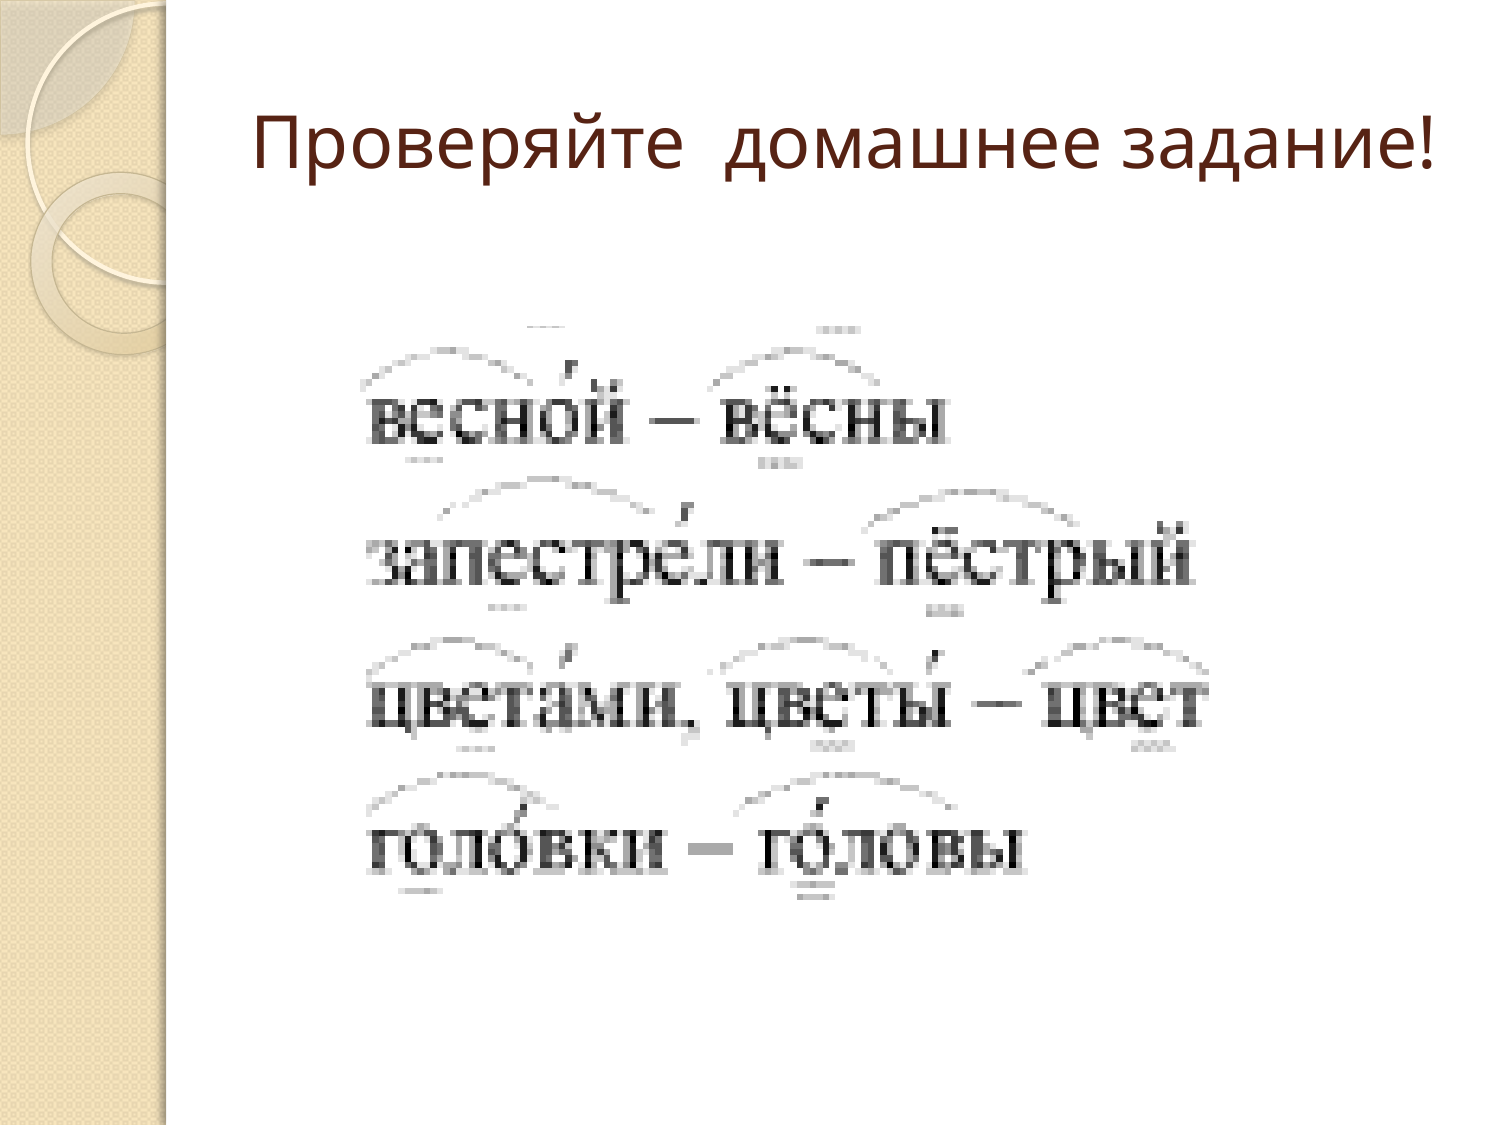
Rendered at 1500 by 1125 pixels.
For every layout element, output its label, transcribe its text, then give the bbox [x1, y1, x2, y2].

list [359, 326, 1210, 921]
title Проверяйте домашнее задание! [235, 45, 1466, 233]
